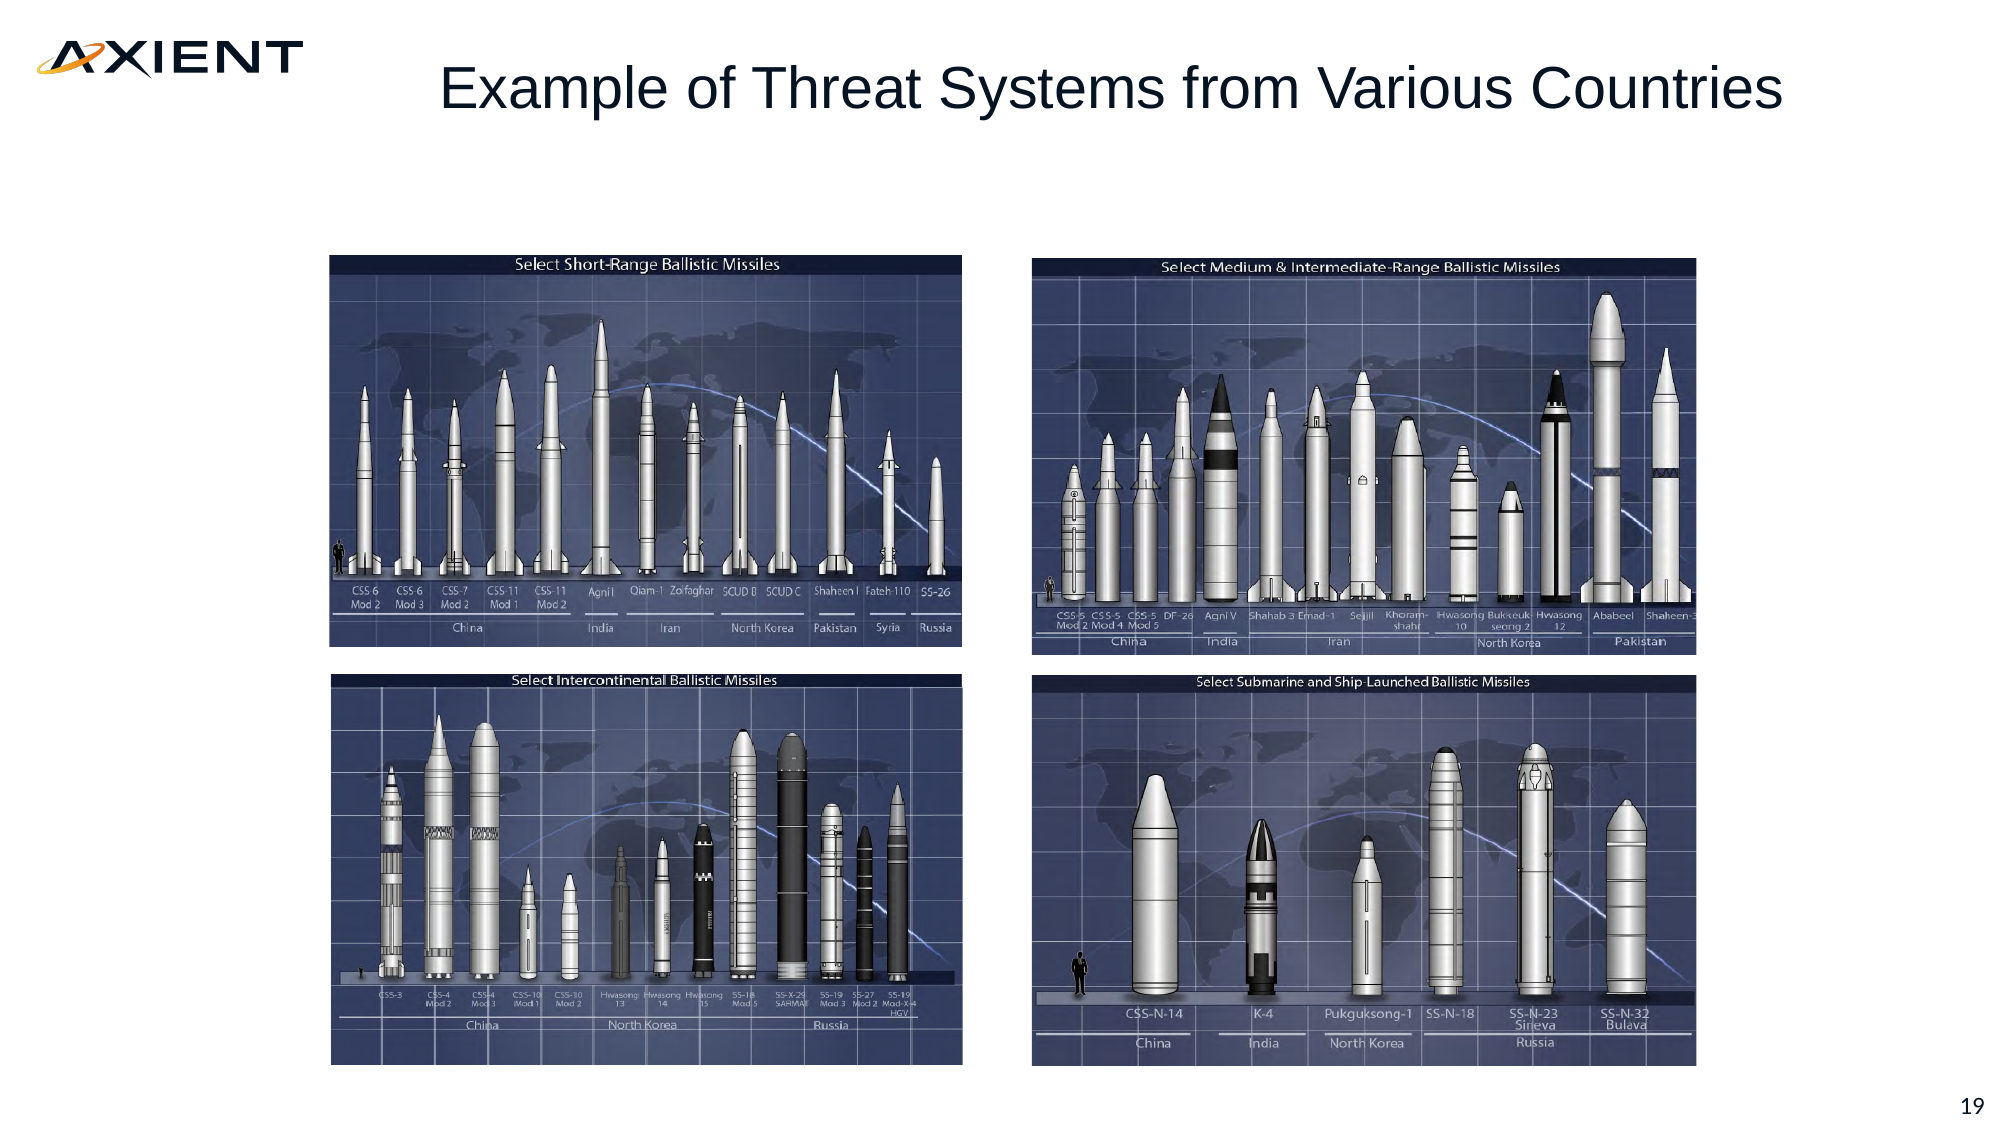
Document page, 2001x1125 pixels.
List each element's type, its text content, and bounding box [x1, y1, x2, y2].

picture [329, 255, 962, 647]
picture [330, 673, 964, 1065]
slide_number 19 [1862, 1082, 2000, 1125]
title Example of Threat Systems from Various Countries [424, 23, 1863, 155]
picture [0, 0, 345, 121]
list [1031, 258, 1697, 655]
picture [1031, 675, 1697, 1066]
